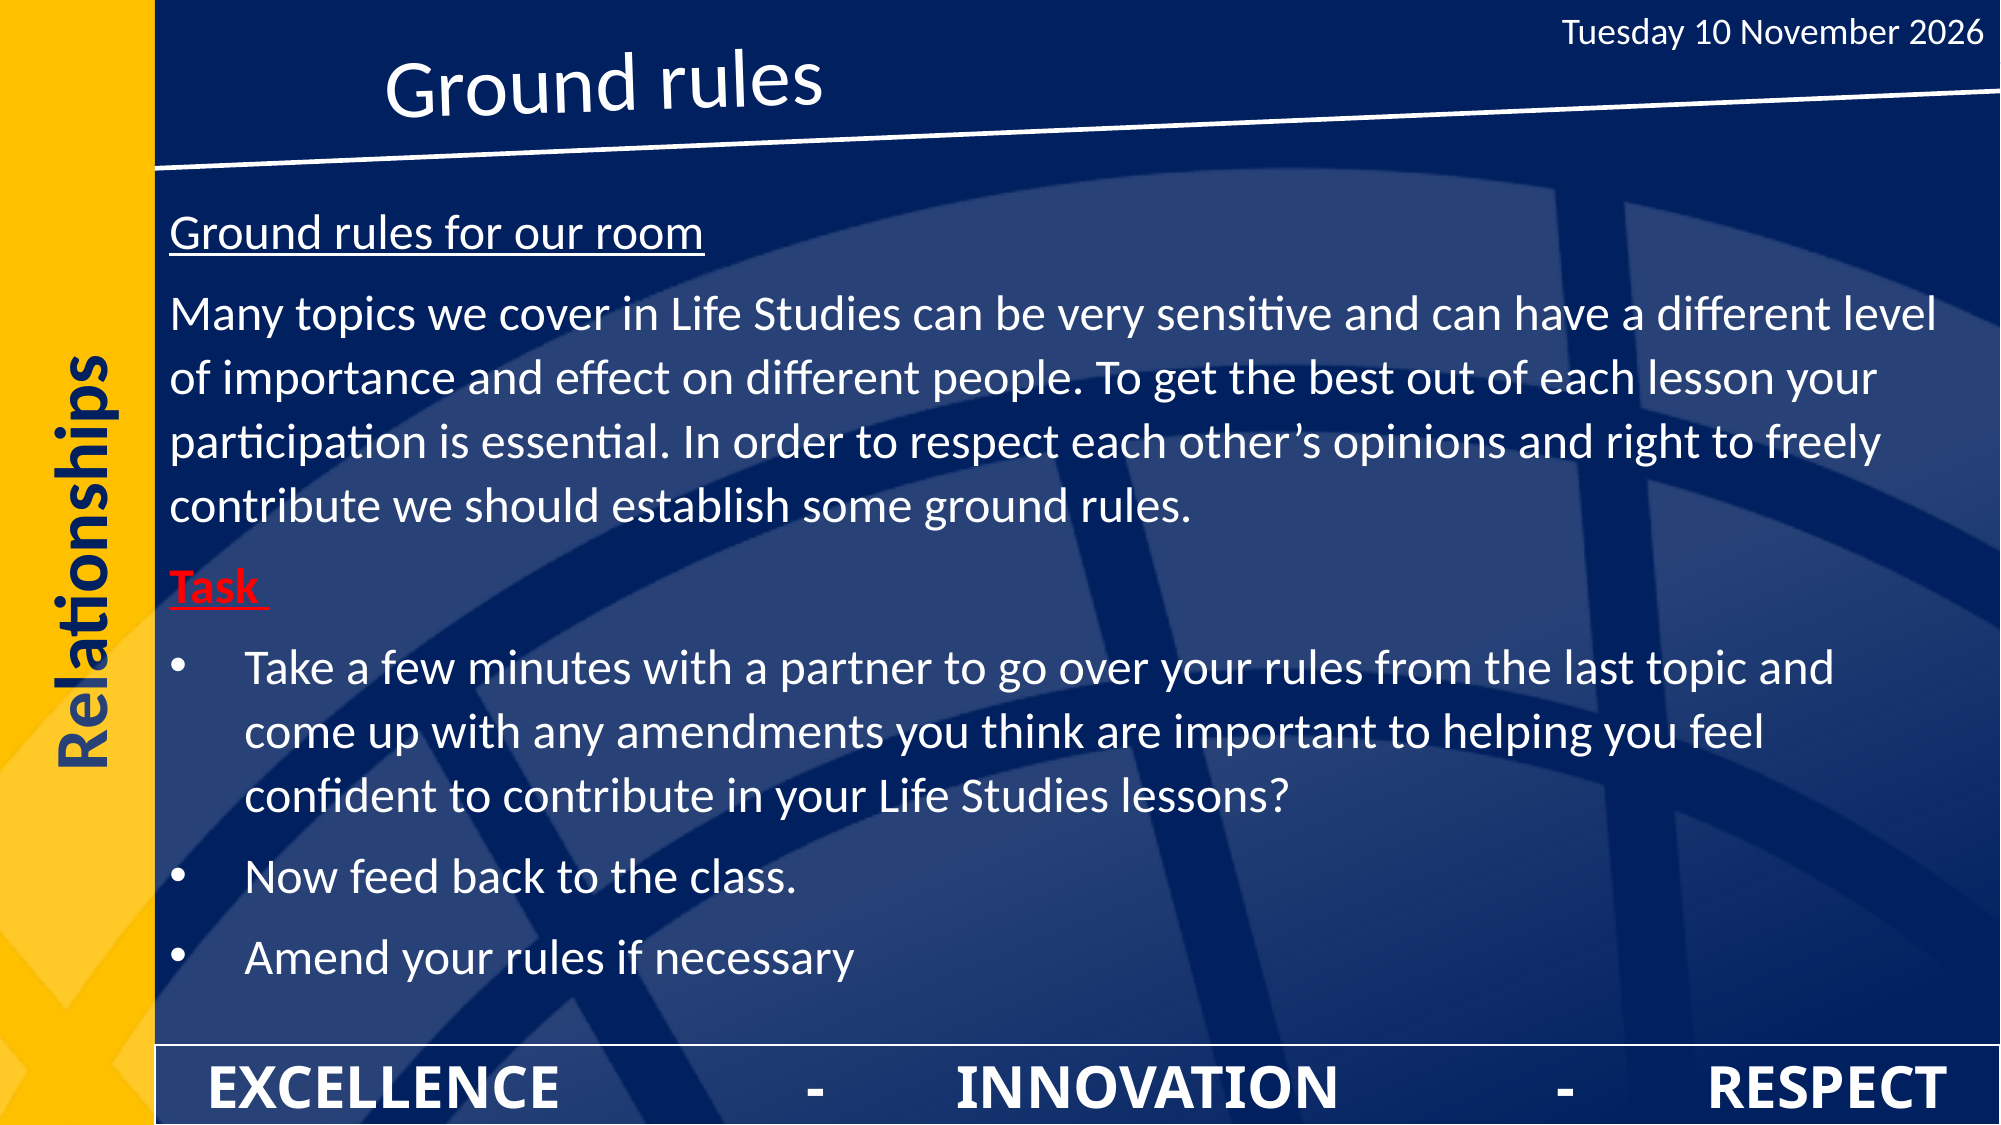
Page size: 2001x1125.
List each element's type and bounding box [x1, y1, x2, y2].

text_box [0, 0, 2000, 90]
text_box [0, 90, 2000, 1125]
